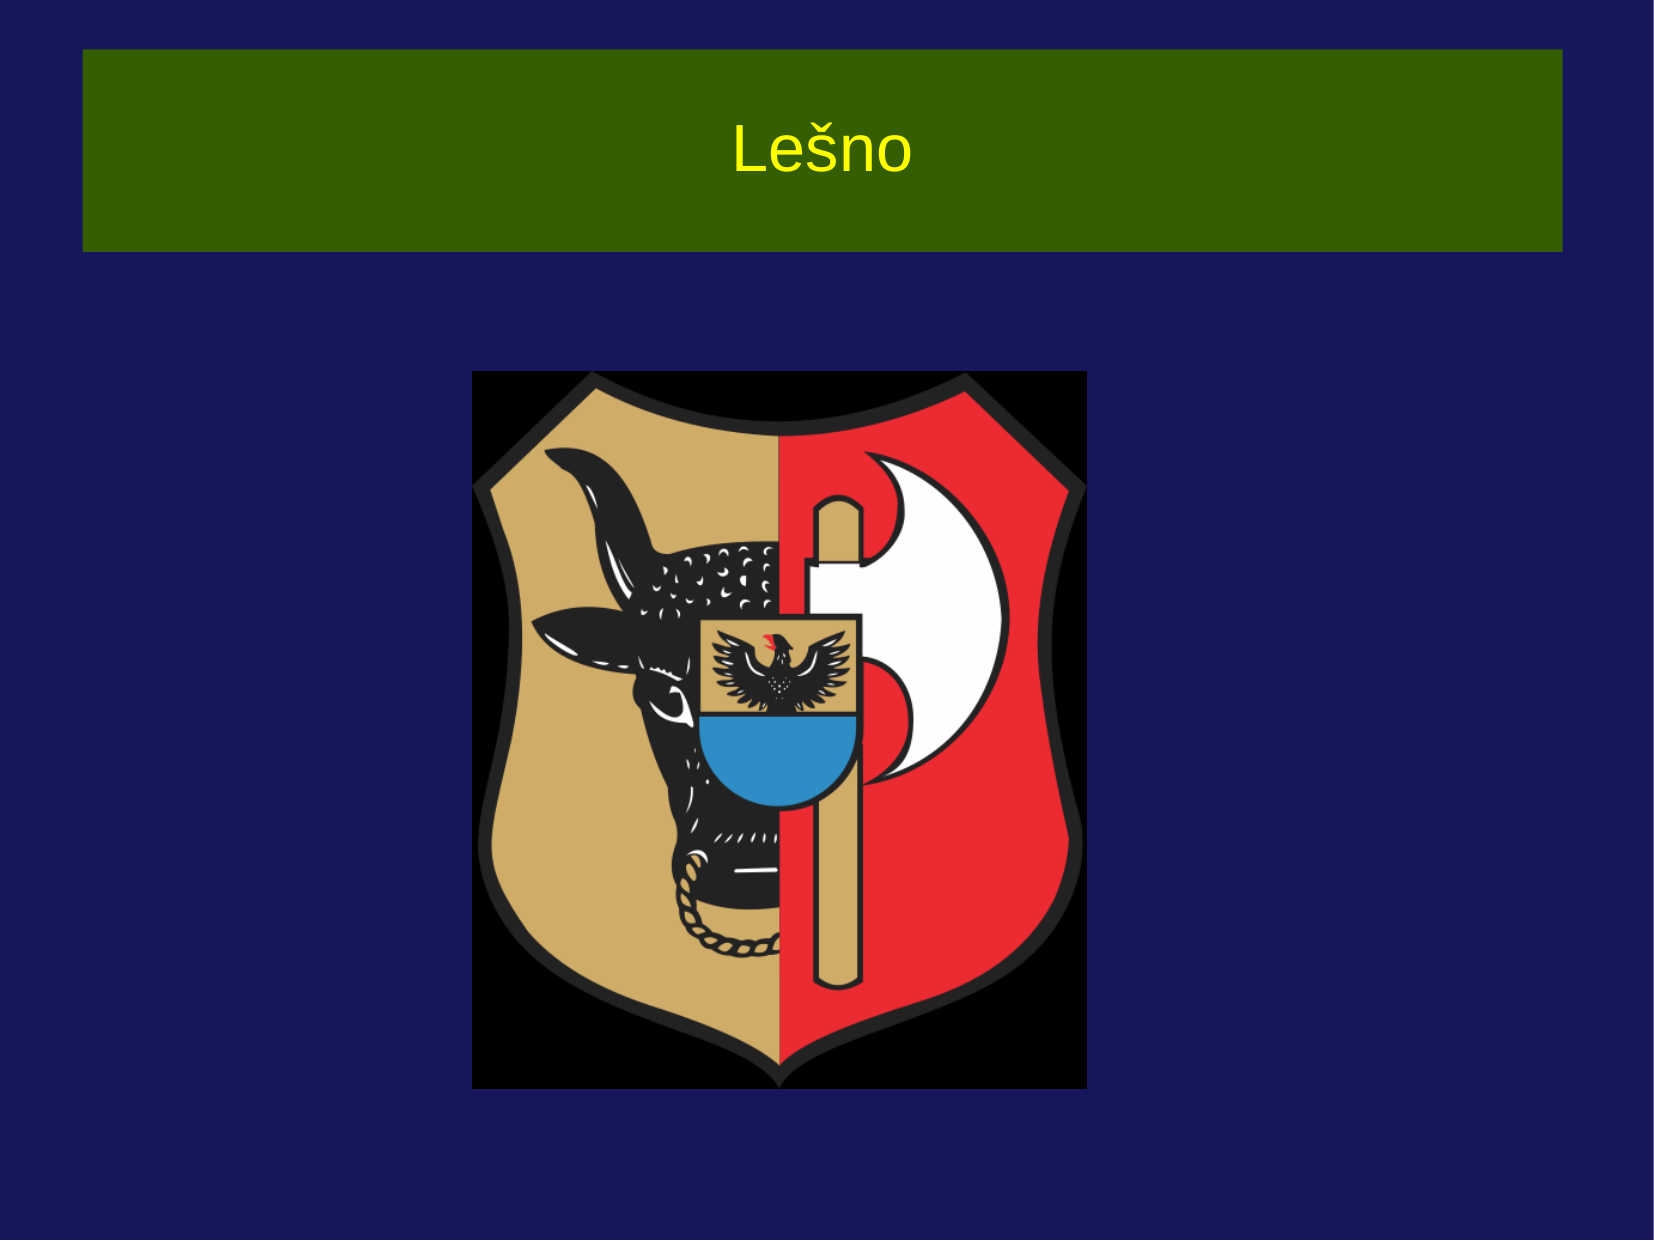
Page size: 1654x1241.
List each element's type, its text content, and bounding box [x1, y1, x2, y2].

title Lešno [82, 49, 1563, 253]
picture [472, 371, 1087, 1089]
